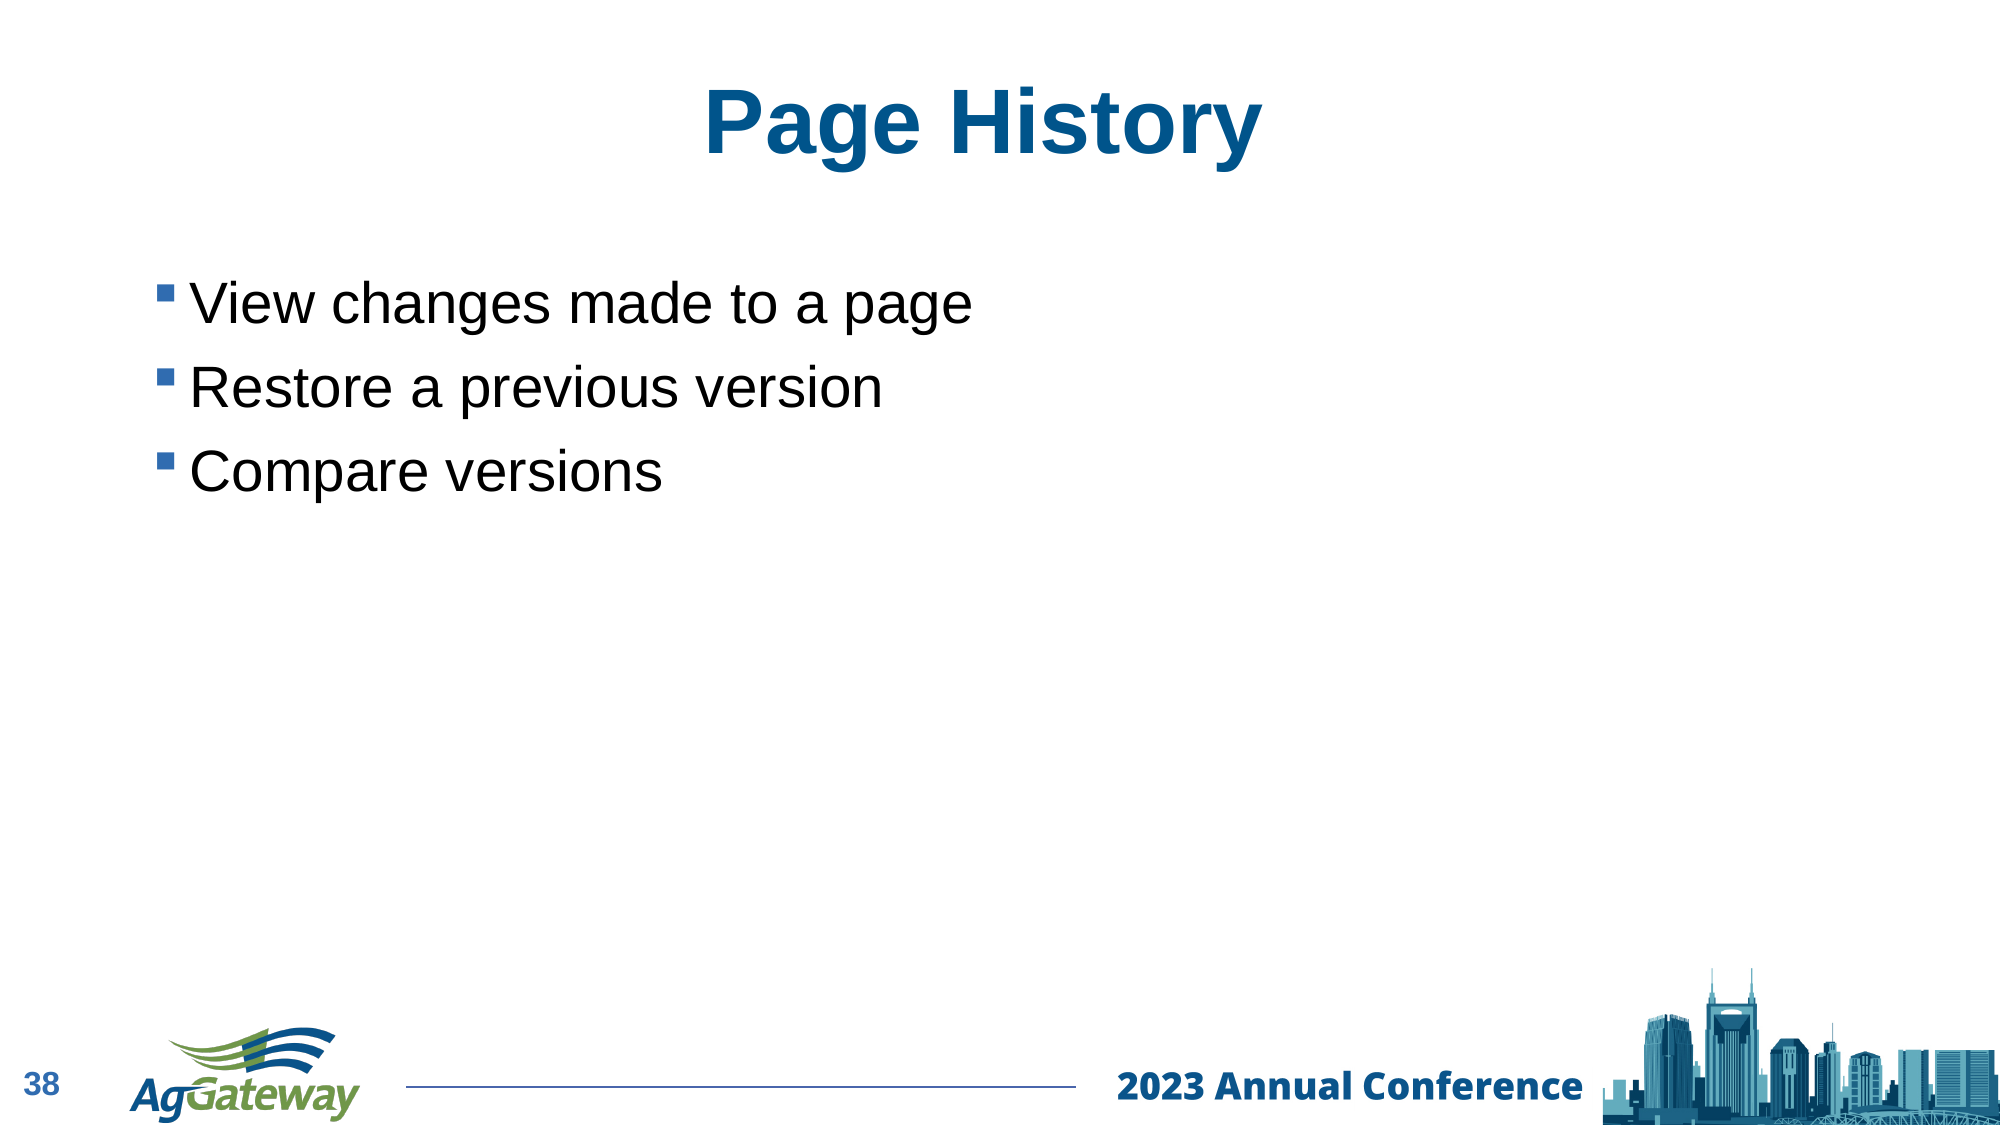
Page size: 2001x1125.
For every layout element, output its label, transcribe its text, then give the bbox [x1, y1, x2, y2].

slide_number 38 [8, 1054, 91, 1107]
picture [1602, 958, 2000, 1125]
title Page History [688, 31, 1312, 217]
picture [1117, 1067, 1593, 1111]
picture [114, 1013, 376, 1125]
list View changes made to a page Restore a previous version Compare versions [137, 265, 1863, 931]
